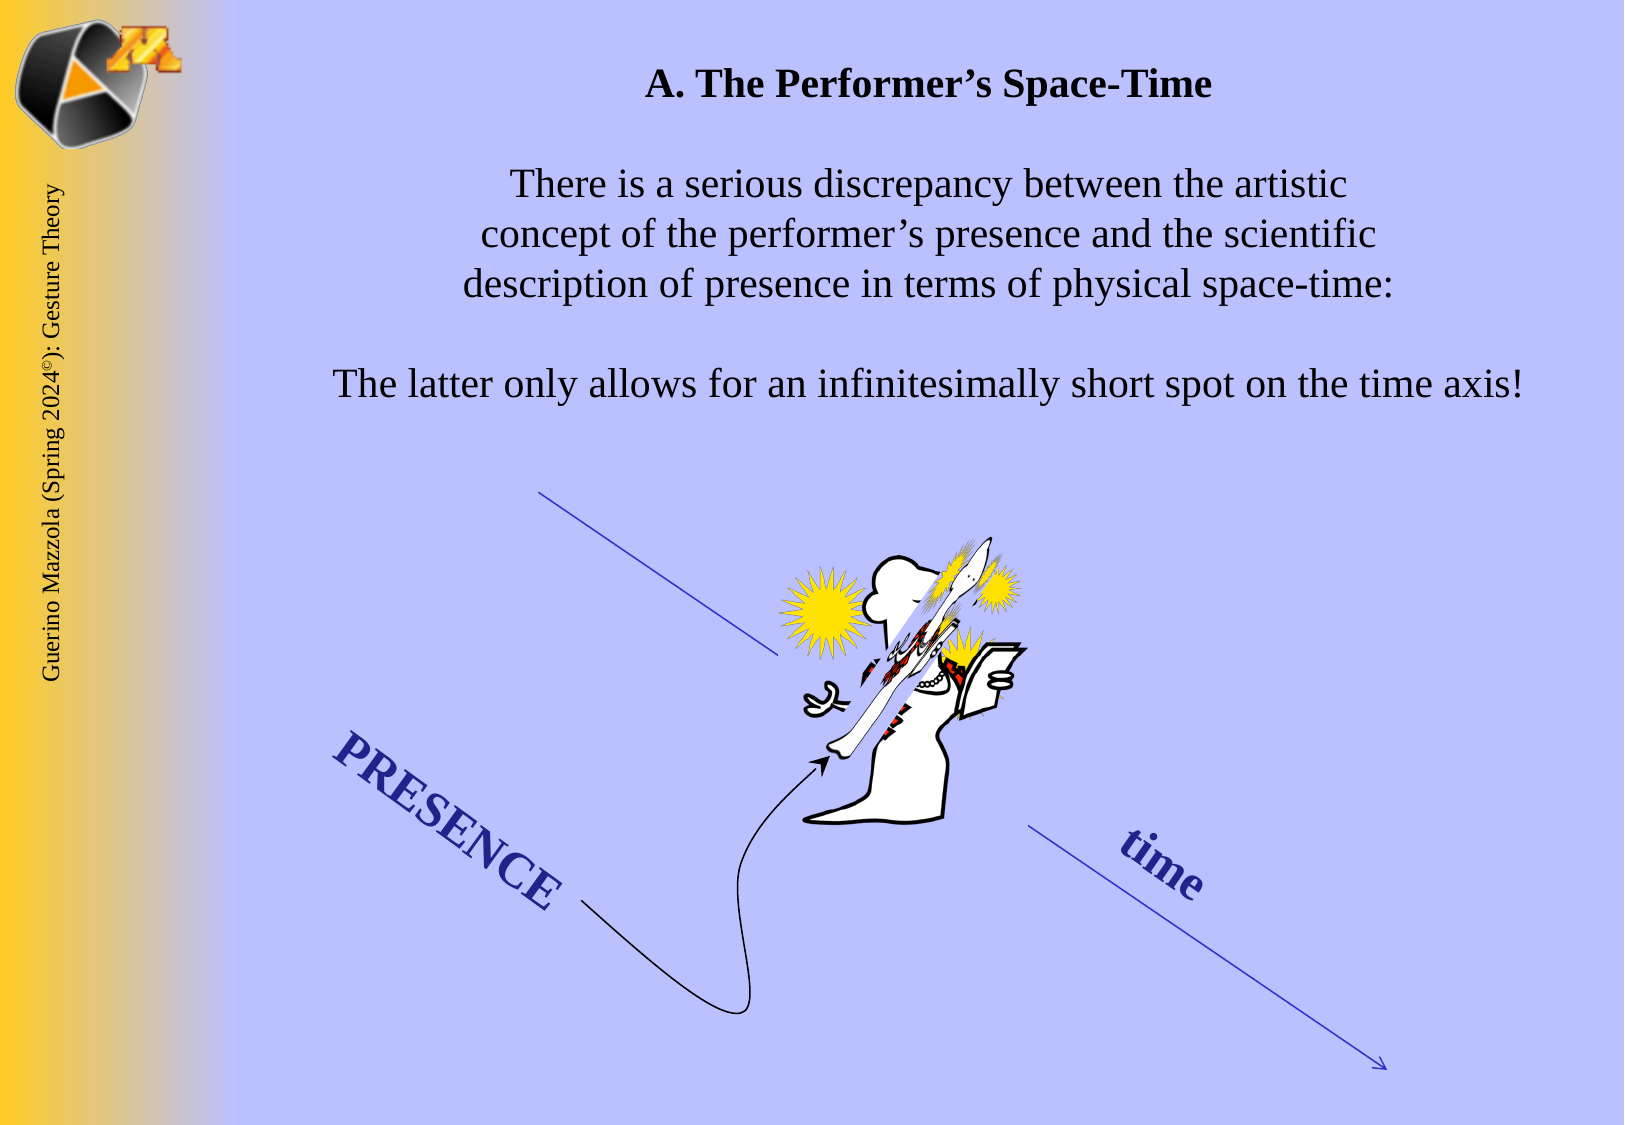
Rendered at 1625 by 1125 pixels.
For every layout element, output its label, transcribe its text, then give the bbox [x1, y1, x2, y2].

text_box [301, 513, 938, 1020]
text_box A. The Performer’s Space-Time There is a serious discrepancy between the artistic concept of the performer’s presence and the scientific description of presence in terms of physical space-time: The latter only allows for an infinitesimally short spot on the time axis! [265, 48, 1593, 414]
picture [12, 18, 197, 149]
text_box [537, 491, 1388, 1071]
picture [938, 555, 1029, 827]
